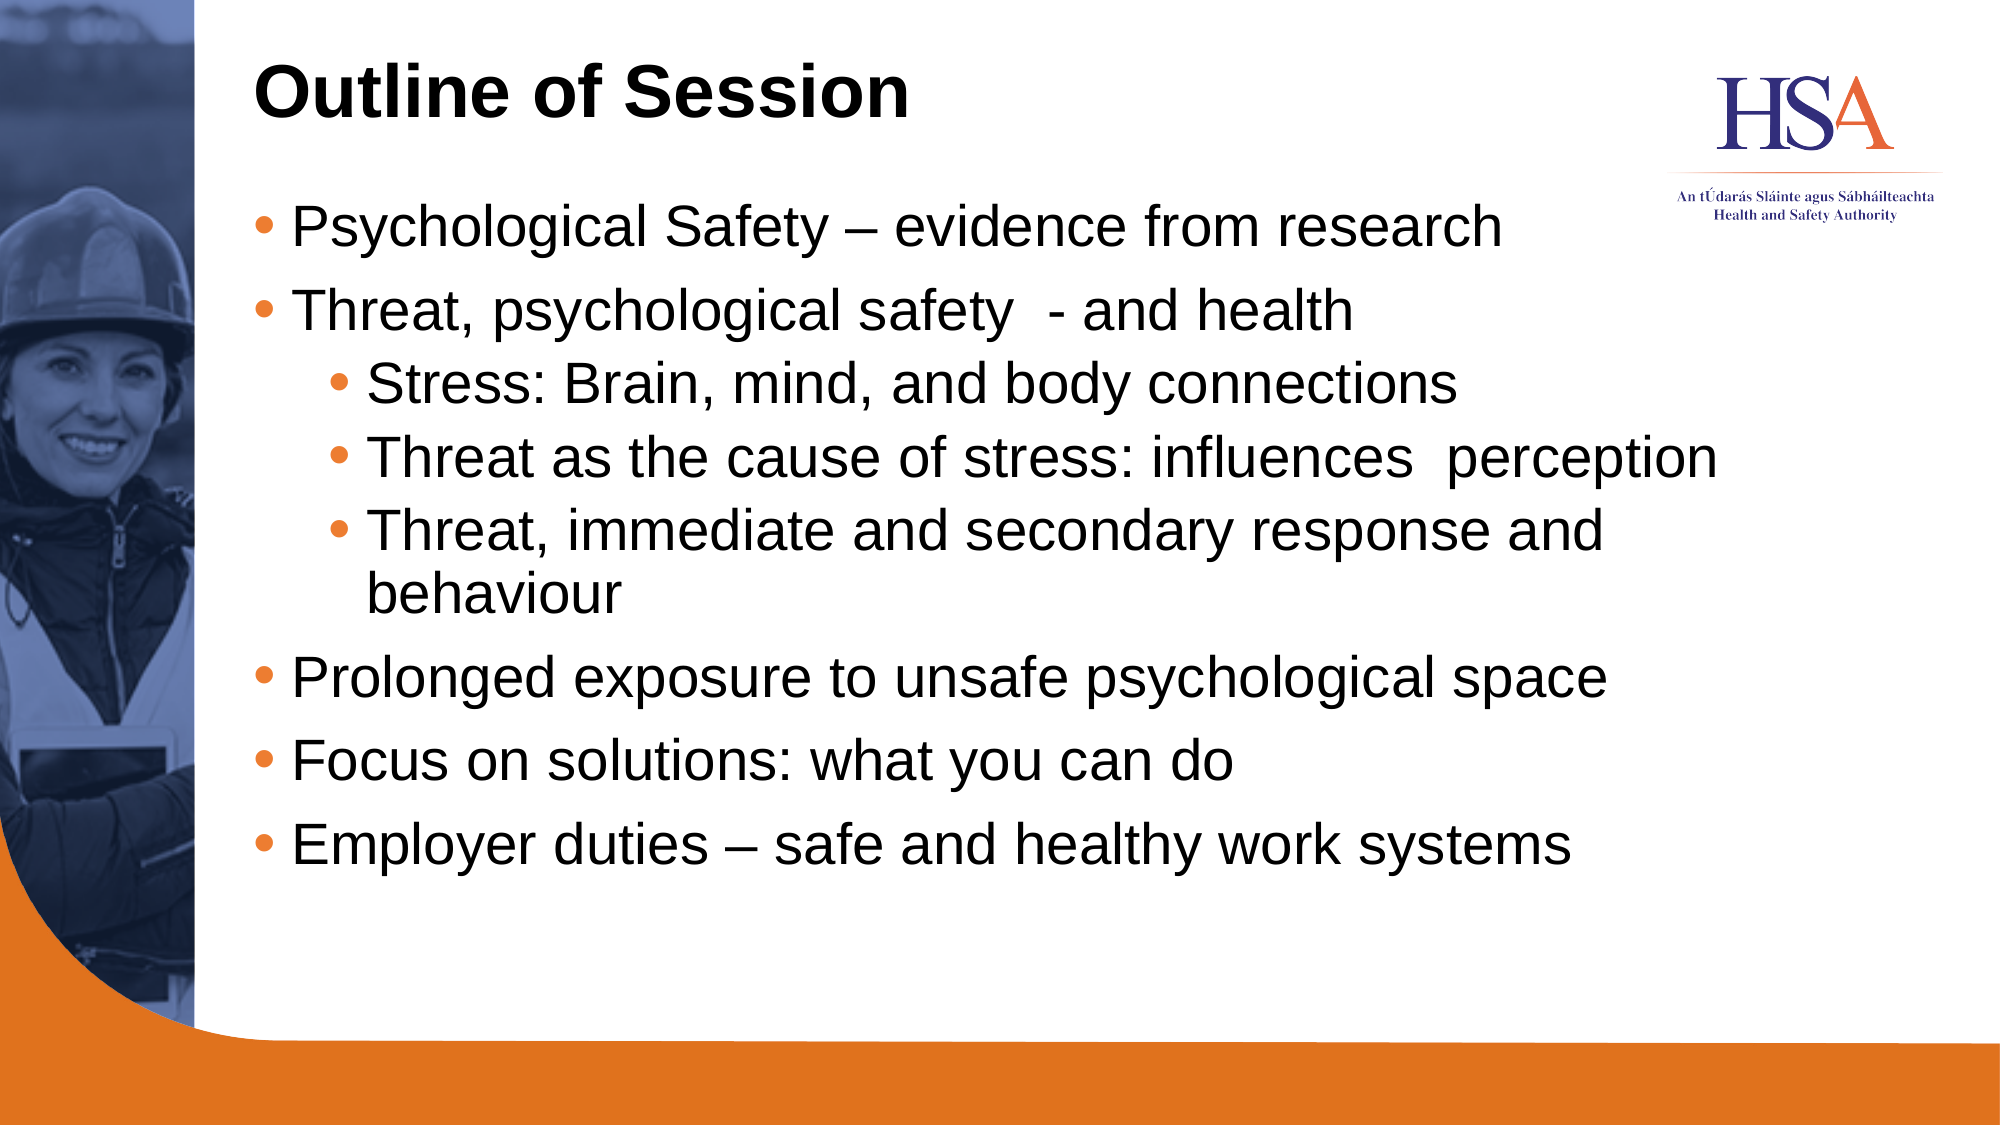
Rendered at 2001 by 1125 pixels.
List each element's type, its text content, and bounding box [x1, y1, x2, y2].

picture [0, 62, 2000, 1125]
title Outline of Session [238, 45, 1644, 188]
list Psychological Safety – evidence from research Threat, psychological safety - and health Stress: Brain, mind, and body connections Threat as the cause of stress: influences perception Threat, immediate and secondary response and behaviour Prolonged exposure to unsafe psychological space Focus on solutions: what you can do Employer duties – safe and healthy work systems [238, 188, 1887, 1054]
